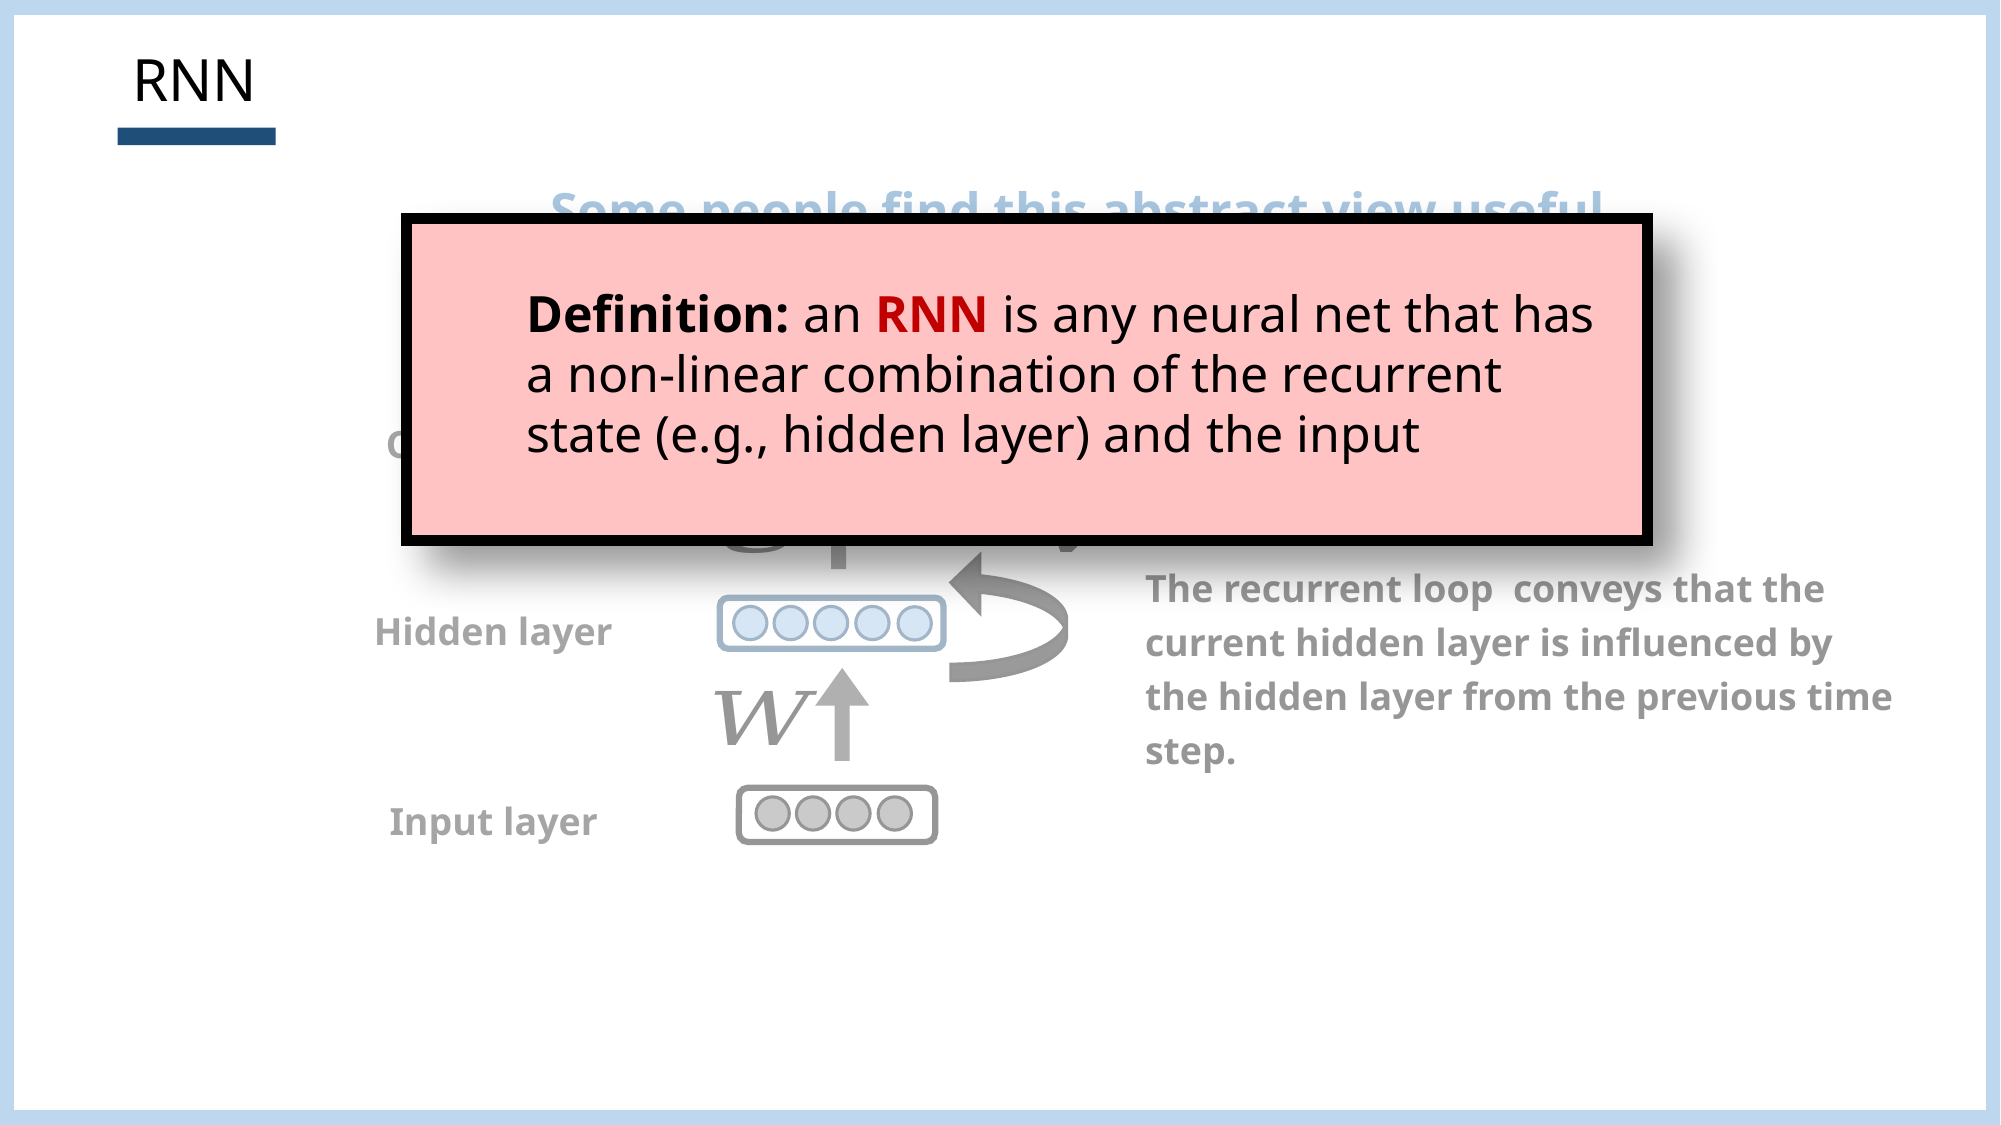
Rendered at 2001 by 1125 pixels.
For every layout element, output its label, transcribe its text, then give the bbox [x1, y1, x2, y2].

text_box [429, 242, 1679, 571]
title RNN [117, 43, 325, 134]
text_box [414, 226, 1694, 586]
text_box [405, 217, 1649, 541]
text_box [294, 84, 1929, 1051]
text_box [116, 127, 277, 146]
text_box Definition: an RNN is any neural net that has a non-linear combination of the recurrent state (e.g., hidden layer) and the input [511, 274, 1613, 470]
